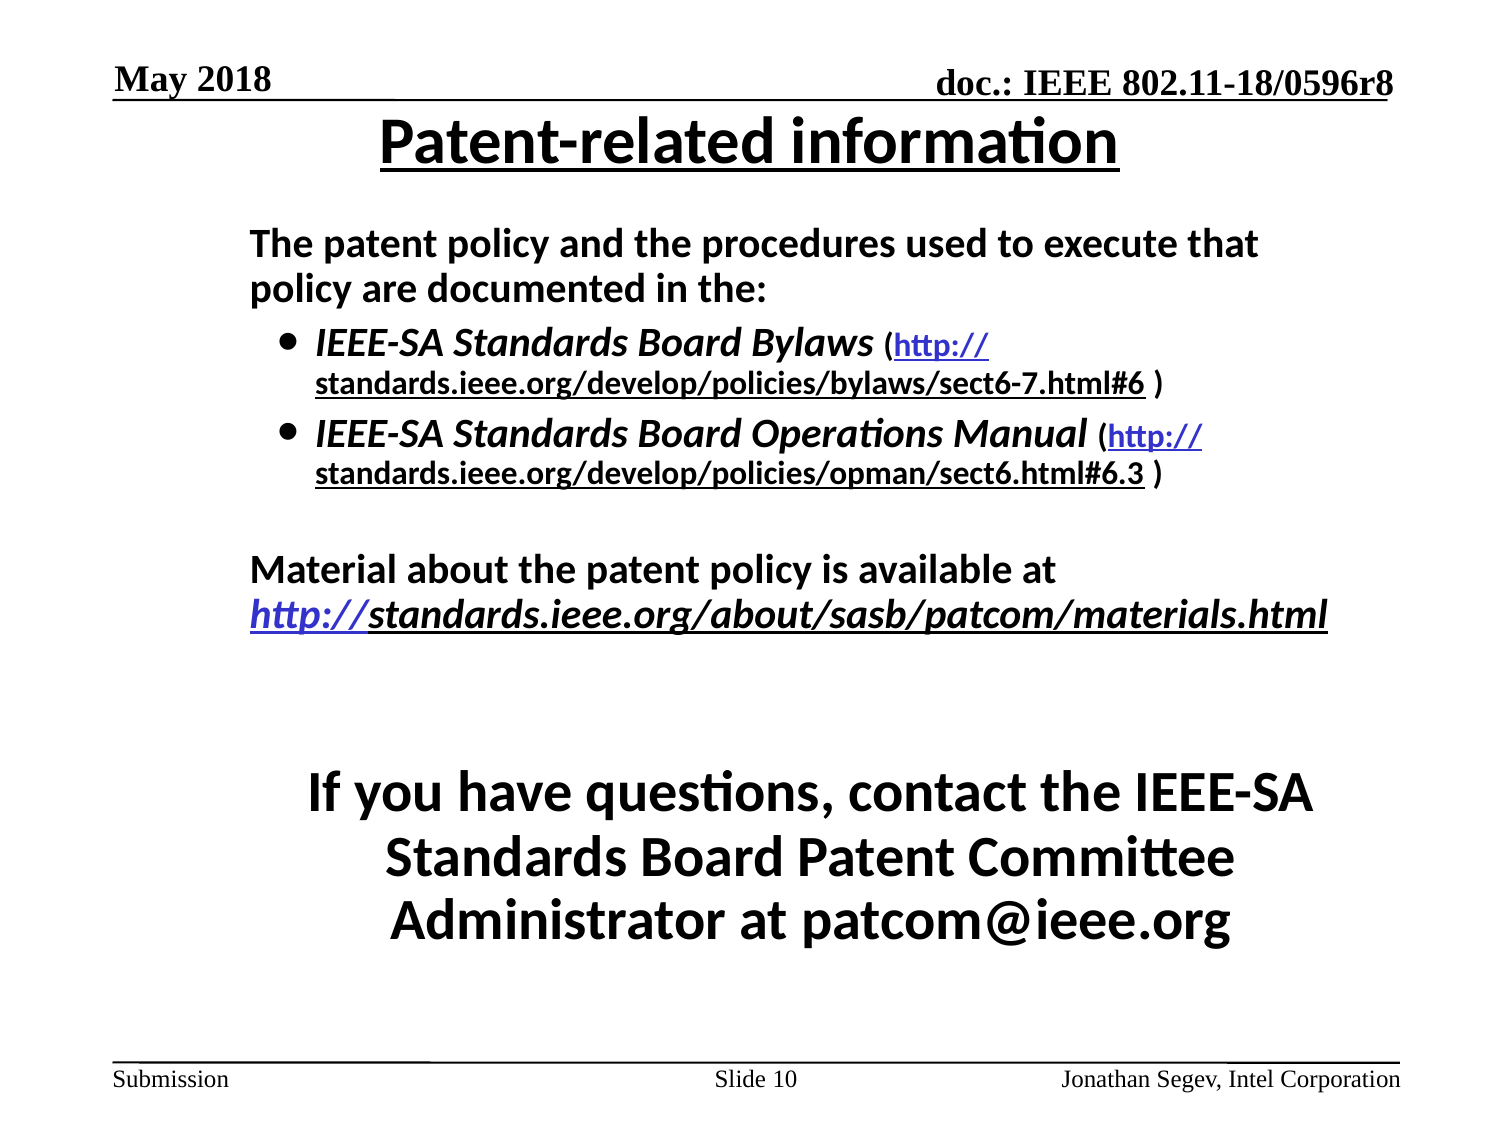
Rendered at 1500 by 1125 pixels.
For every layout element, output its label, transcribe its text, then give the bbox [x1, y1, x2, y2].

list The patent policy and the procedures used to execute that policy are documented in the: IEEE-SA Standards Board Bylaws (http://standards.ieee.org/develop/policies/bylaws/sect6-7.html#6 ) IEEE-SA Standards Board Operations Manual (http://standards.ieee.org/develop/policies/opman/sect6.html#6.3 ) Material about the patent policy is available at http://standards.ieee.org/about/sasb/patcom/materials.html If you have questions, contact the IEEE-SA Standards Board Patent Committee Administrator at patcom@ieee.org [112, 196, 1388, 1000]
footer Jonathan Segev, Intel Corporation [878, 1061, 1402, 1093]
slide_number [114, 54, 423, 100]
title Patent-related information [112, 112, 1388, 163]
slide_number Slide 10 [712, 1061, 800, 1123]
